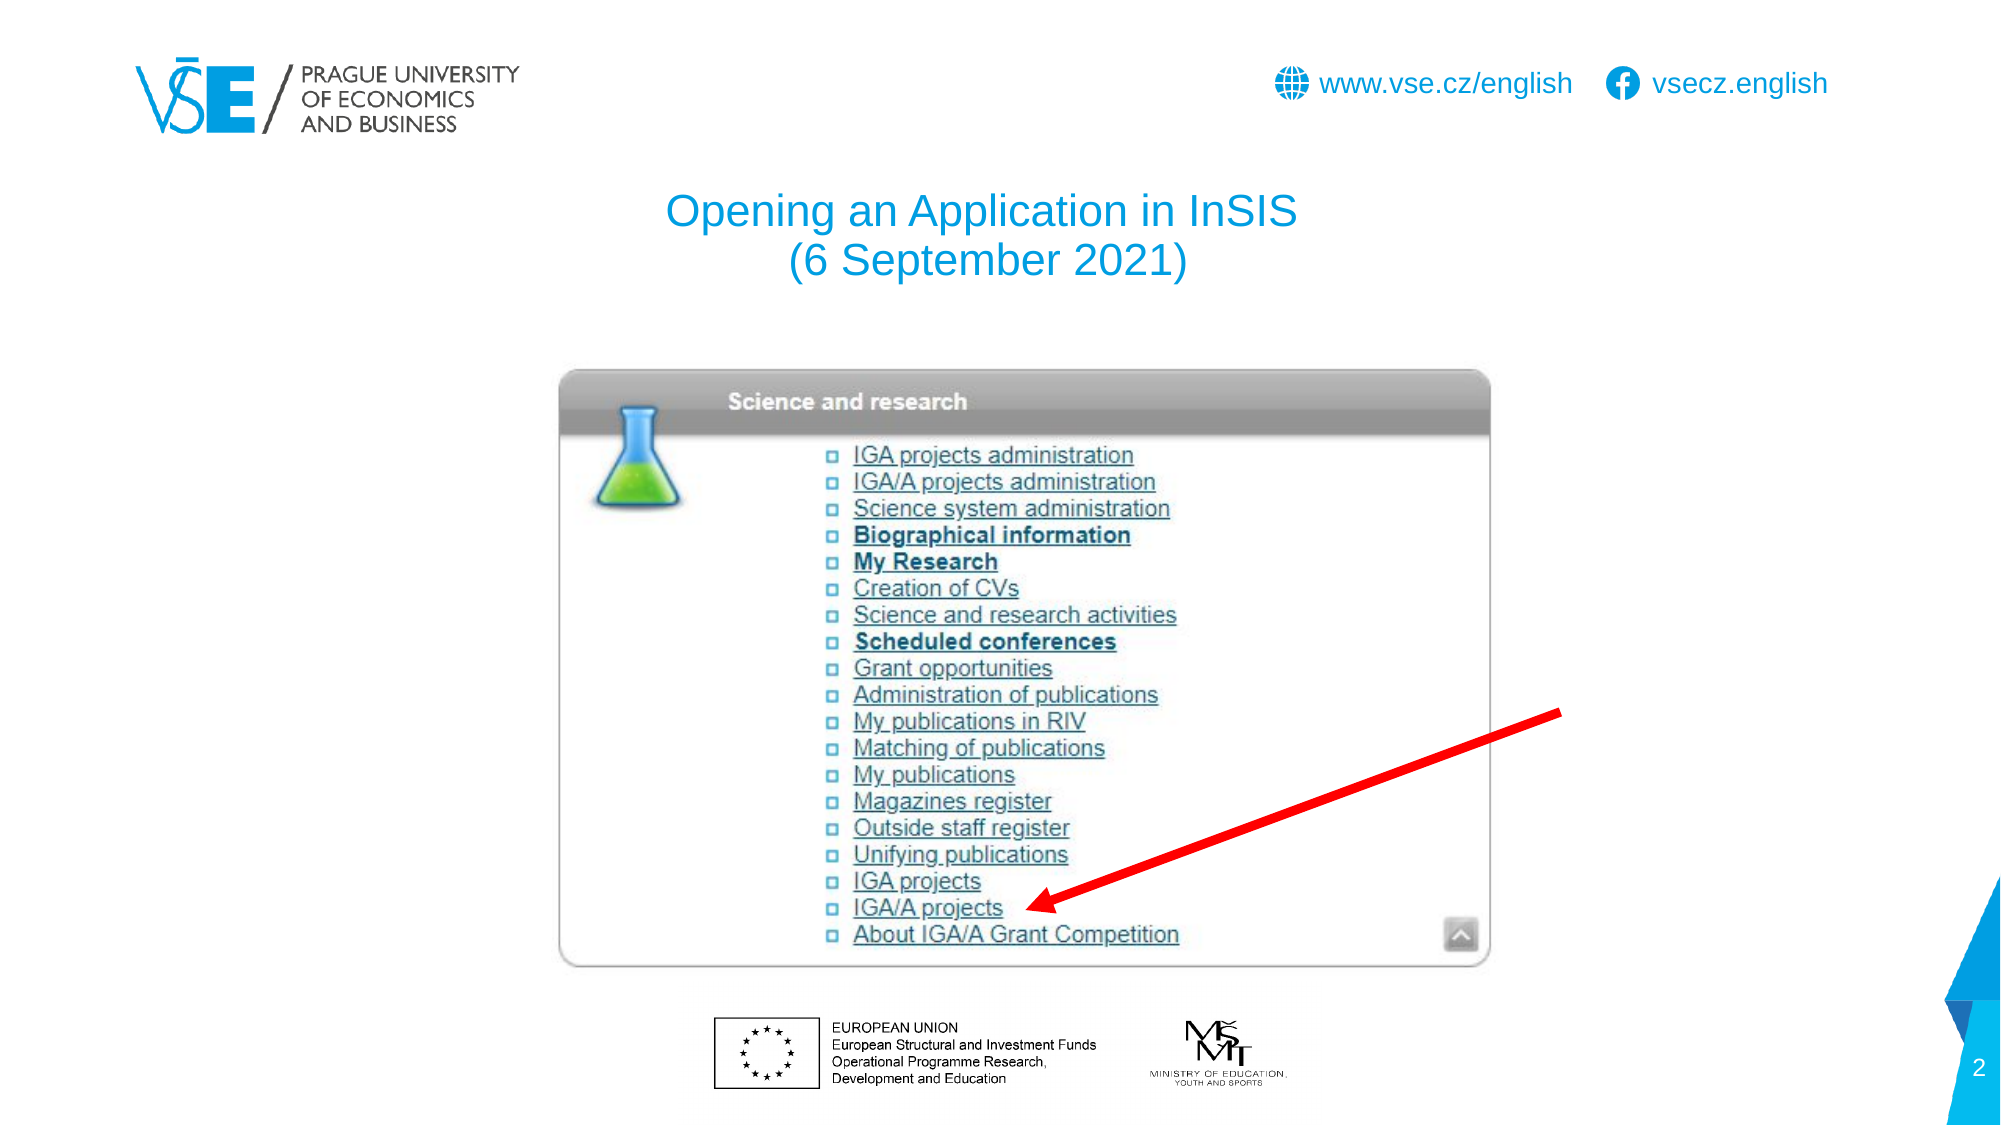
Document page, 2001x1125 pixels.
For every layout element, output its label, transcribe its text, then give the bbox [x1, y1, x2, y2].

picture [0, 0, 2001, 1125]
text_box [1025, 711, 1561, 911]
title Opening an Application in InSIS (6 September 2021) [137, 180, 1839, 294]
